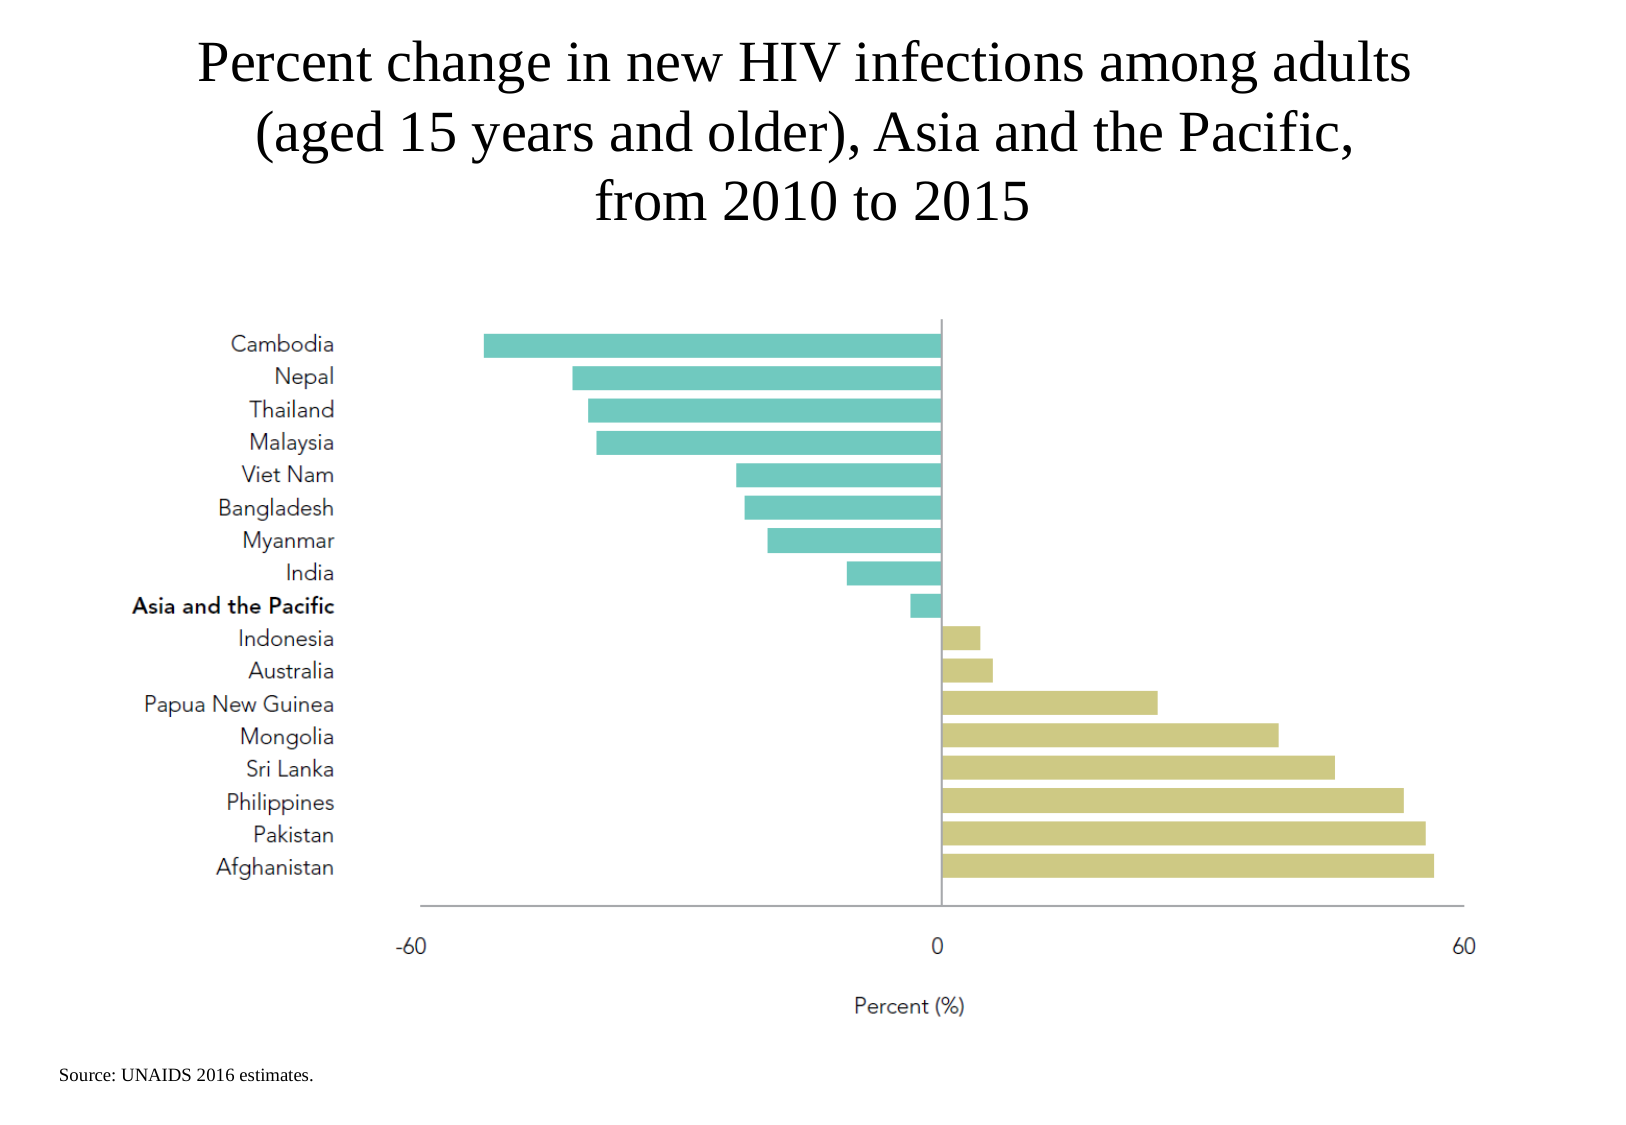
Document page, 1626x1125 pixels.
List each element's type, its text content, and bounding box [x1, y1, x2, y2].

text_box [58, 314, 1616, 1086]
title Percent change in new HIV infections among adults (aged 15 years and older), Asia and the Pacific, from 2010 to 2015 [0, 0, 1625, 256]
